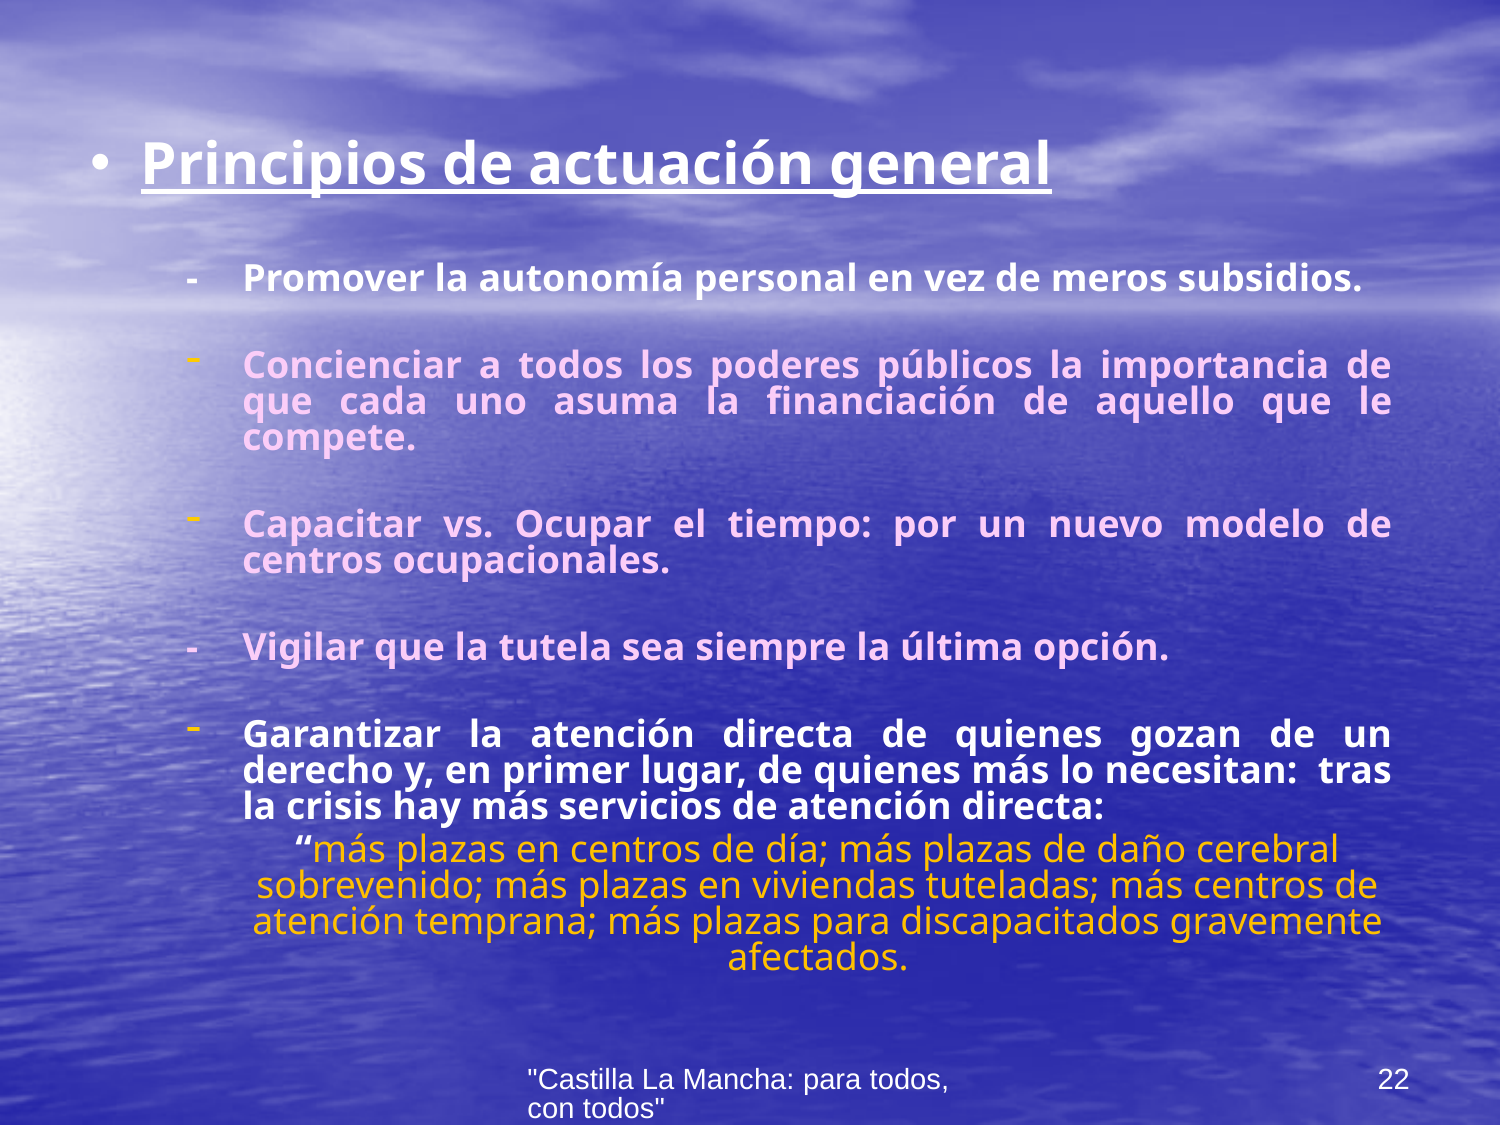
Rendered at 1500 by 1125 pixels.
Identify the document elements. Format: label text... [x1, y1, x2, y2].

slide_number 22 [1074, 1024, 1426, 1103]
footer "Castilla La Mancha: para todos, con todos" [512, 1024, 988, 1103]
list - Promover la autonomía personal en vez de meros subsidios. Concienciar a todos los poderes públicos la importancia de que cada uno asuma la financiación de aquello que le compete. Capacitar vs. Ocupar el tiempo: por un nuevo modelo de centros ocupacionales. - Vigilar que la tutela sea siempre la última opción. Garantizar la atención directa de quienes gozan de un derecho y, en primer lugar, de quienes más lo necesitan: tras la crisis hay más servicios de atención directa: “más plazas en centros de día; más plazas de daño cerebral sobrevenido; más plazas en viviendas tuteladas; más centros de atención temprana; más plazas para discapacitados gravemente afectados. [170, 255, 1409, 963]
title Principios de actuación general [74, 47, 1426, 276]
